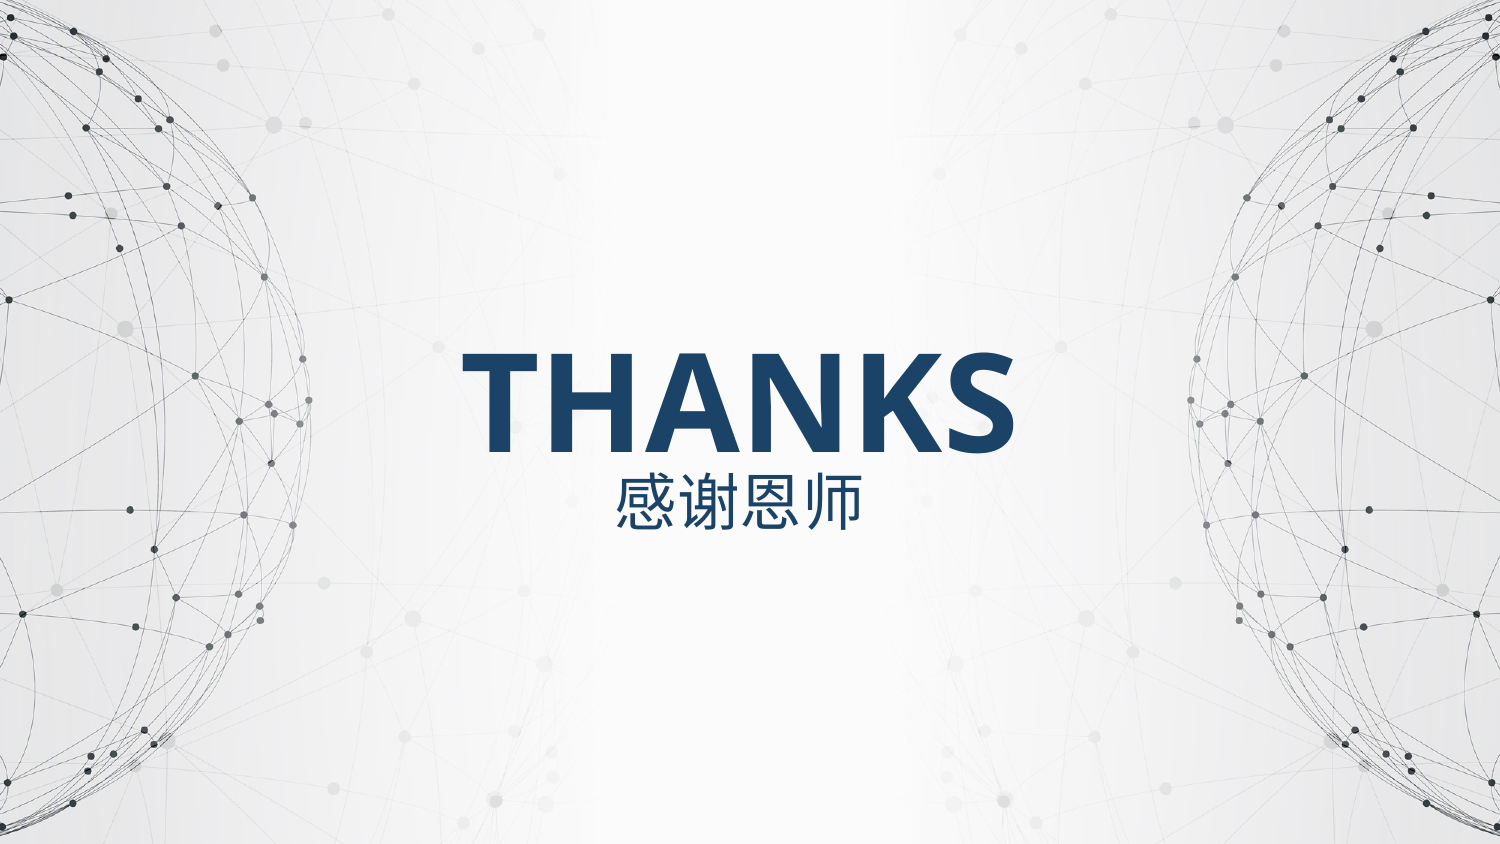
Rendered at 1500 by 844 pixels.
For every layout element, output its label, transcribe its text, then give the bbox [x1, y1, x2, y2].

text_box 感谢恩师 [570, 457, 909, 544]
text_box THANKS [389, 309, 1091, 486]
picture [0, 0, 1500, 844]
